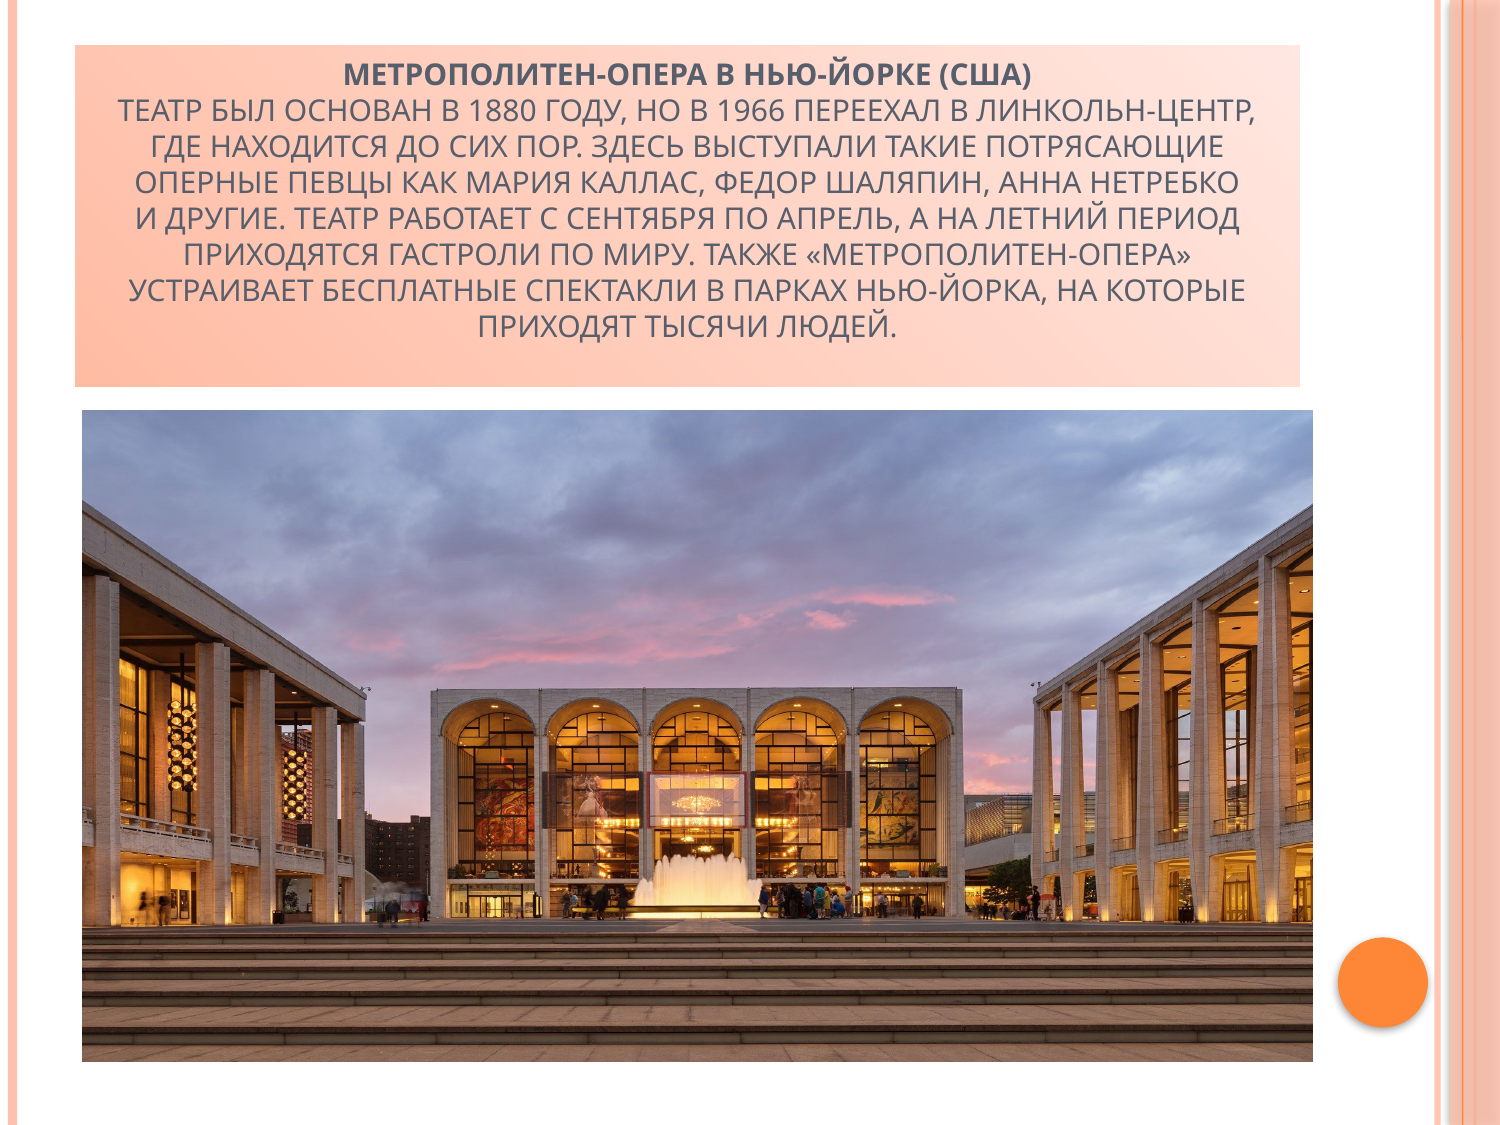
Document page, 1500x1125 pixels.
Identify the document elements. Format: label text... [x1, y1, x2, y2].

title Метрополитен-Опера в Нью-Йорке (США) Театр был основан в 1880 году, но в 1966 переехал в Линкольн-центр, где находится до сих пор. Здесь выступали такие потрясающие оперные певцы как Мария Каллас, Федор Шаляпин, Анна Нетребко и другие. Театр работает с сентября по апрель, а на летний период приходятся гастроли по миру. Также «Метрополитен-Опера» устраивает бесплатные спектакли в парках Нью-Йорка, на которые приходят тысячи людей. [75, 45, 1300, 387]
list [81, 409, 1313, 1063]
